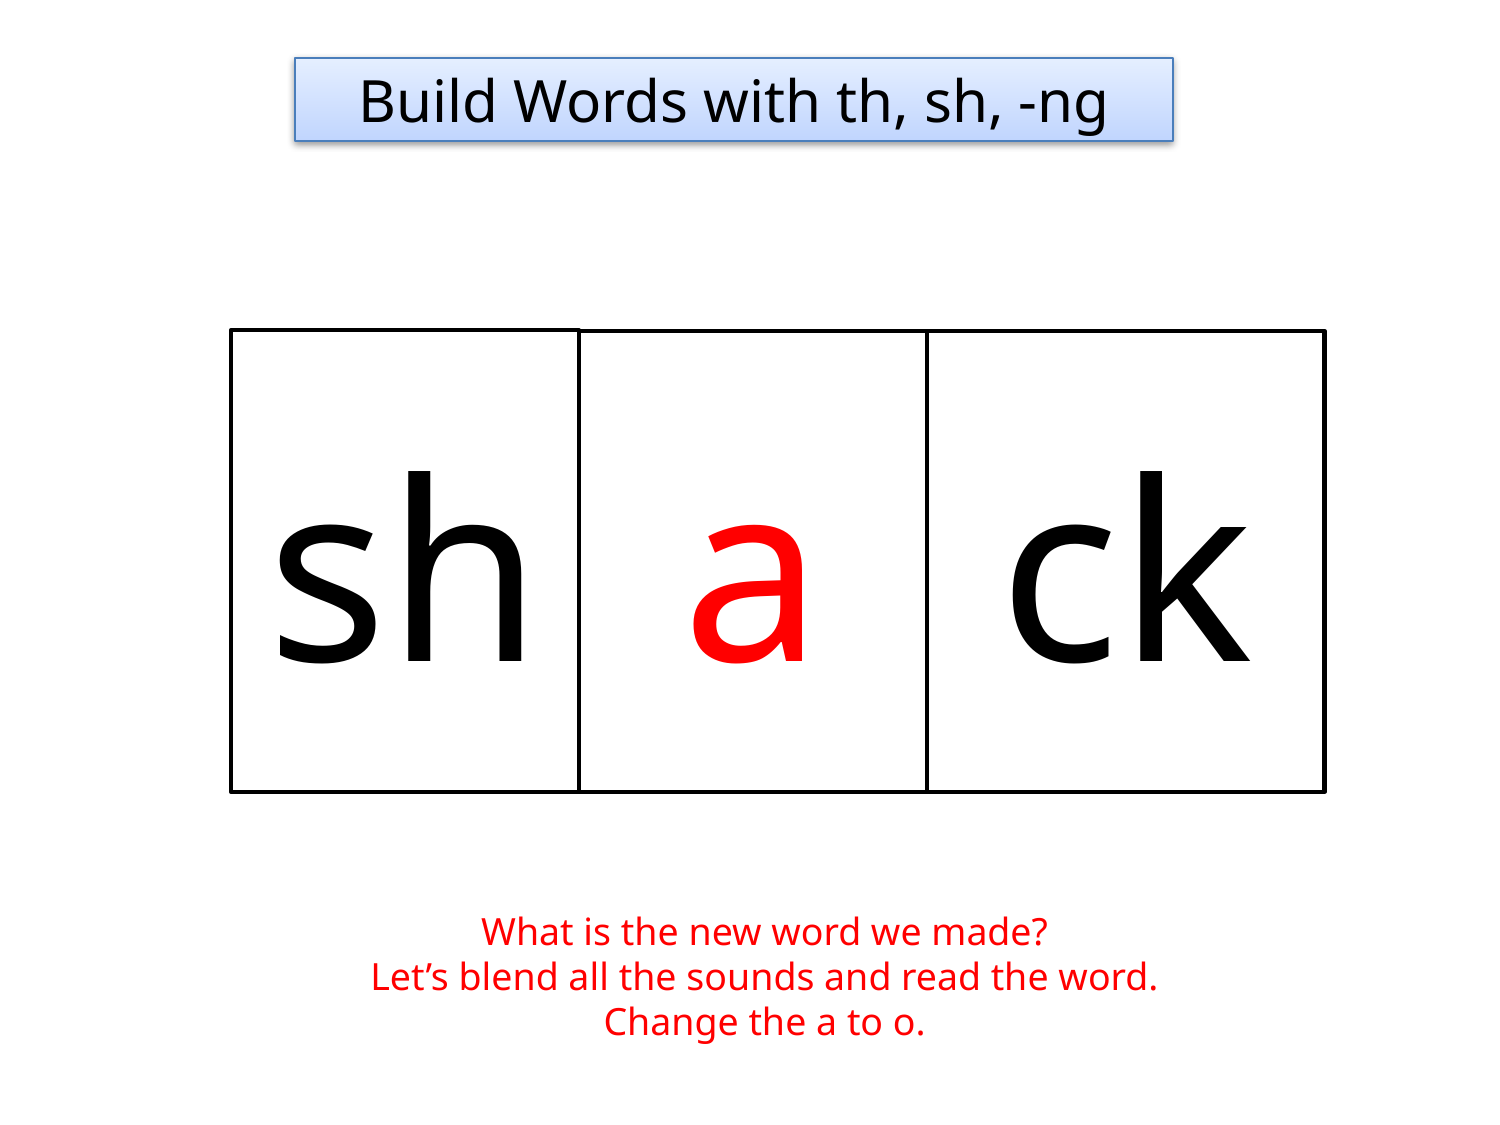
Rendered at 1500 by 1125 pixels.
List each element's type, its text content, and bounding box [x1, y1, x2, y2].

text_box What is the new word we made? Let’s blend all the sounds and read the word. Change the a to o. [241, 900, 1288, 1051]
text_box ck [925, 329, 1327, 794]
text_box a [577, 329, 925, 794]
text_box sh [229, 328, 581, 794]
text_box Build Words with th, sh, -ng [294, 57, 1174, 142]
